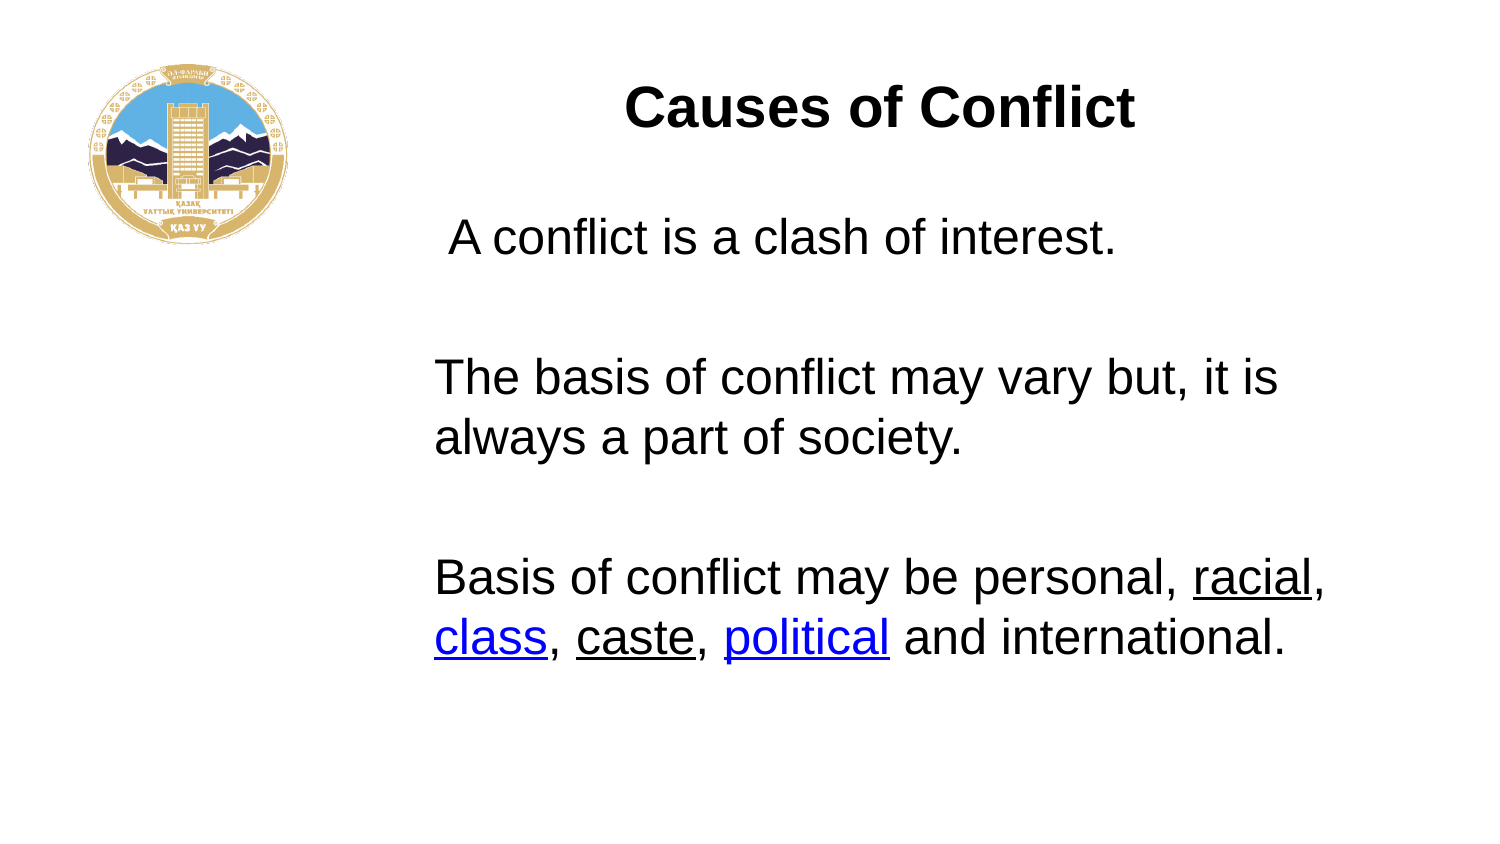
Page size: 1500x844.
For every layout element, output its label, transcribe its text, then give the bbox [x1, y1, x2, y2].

title Causes of Conflict [336, 33, 1425, 175]
list A conflict is a clash of interest. The basis of conflict may vary but, it is always a part of society. Basis of conflict may be personal, racial, class, caste, political and international. [419, 196, 1425, 754]
picture [88, 64, 288, 245]
